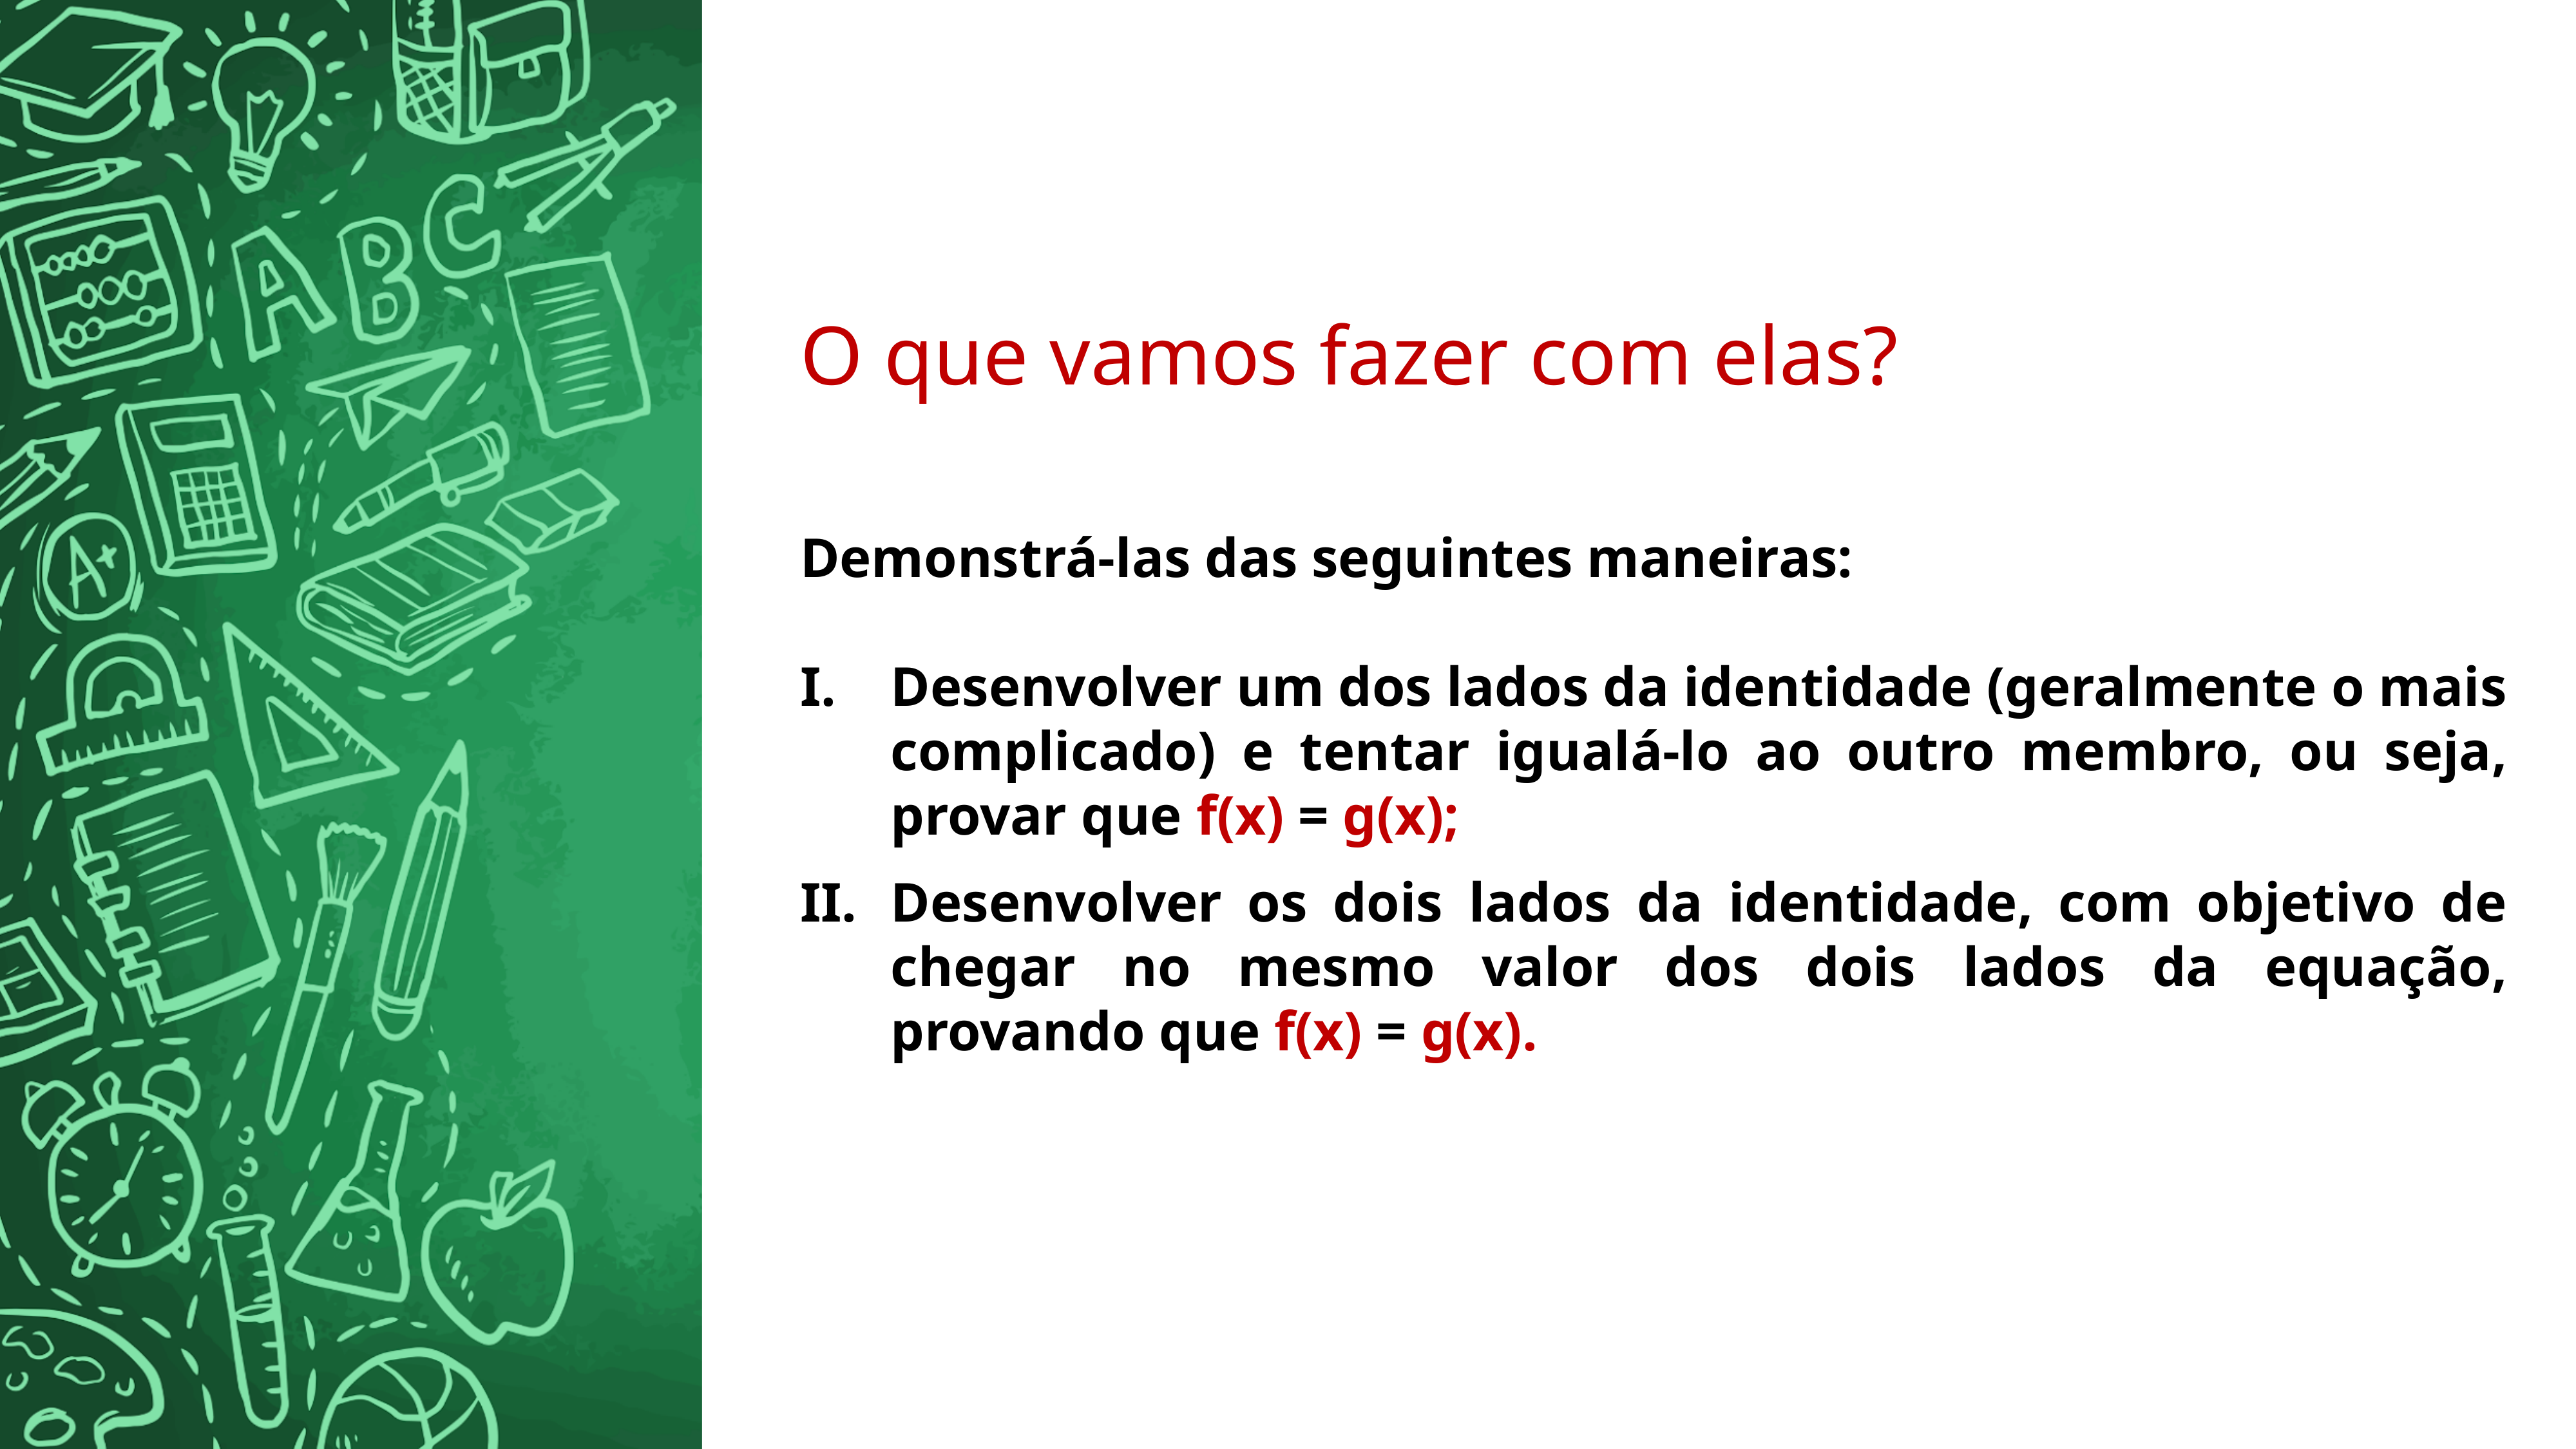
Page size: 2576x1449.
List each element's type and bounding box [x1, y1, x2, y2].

text_box [0, 0, 2576, 1449]
